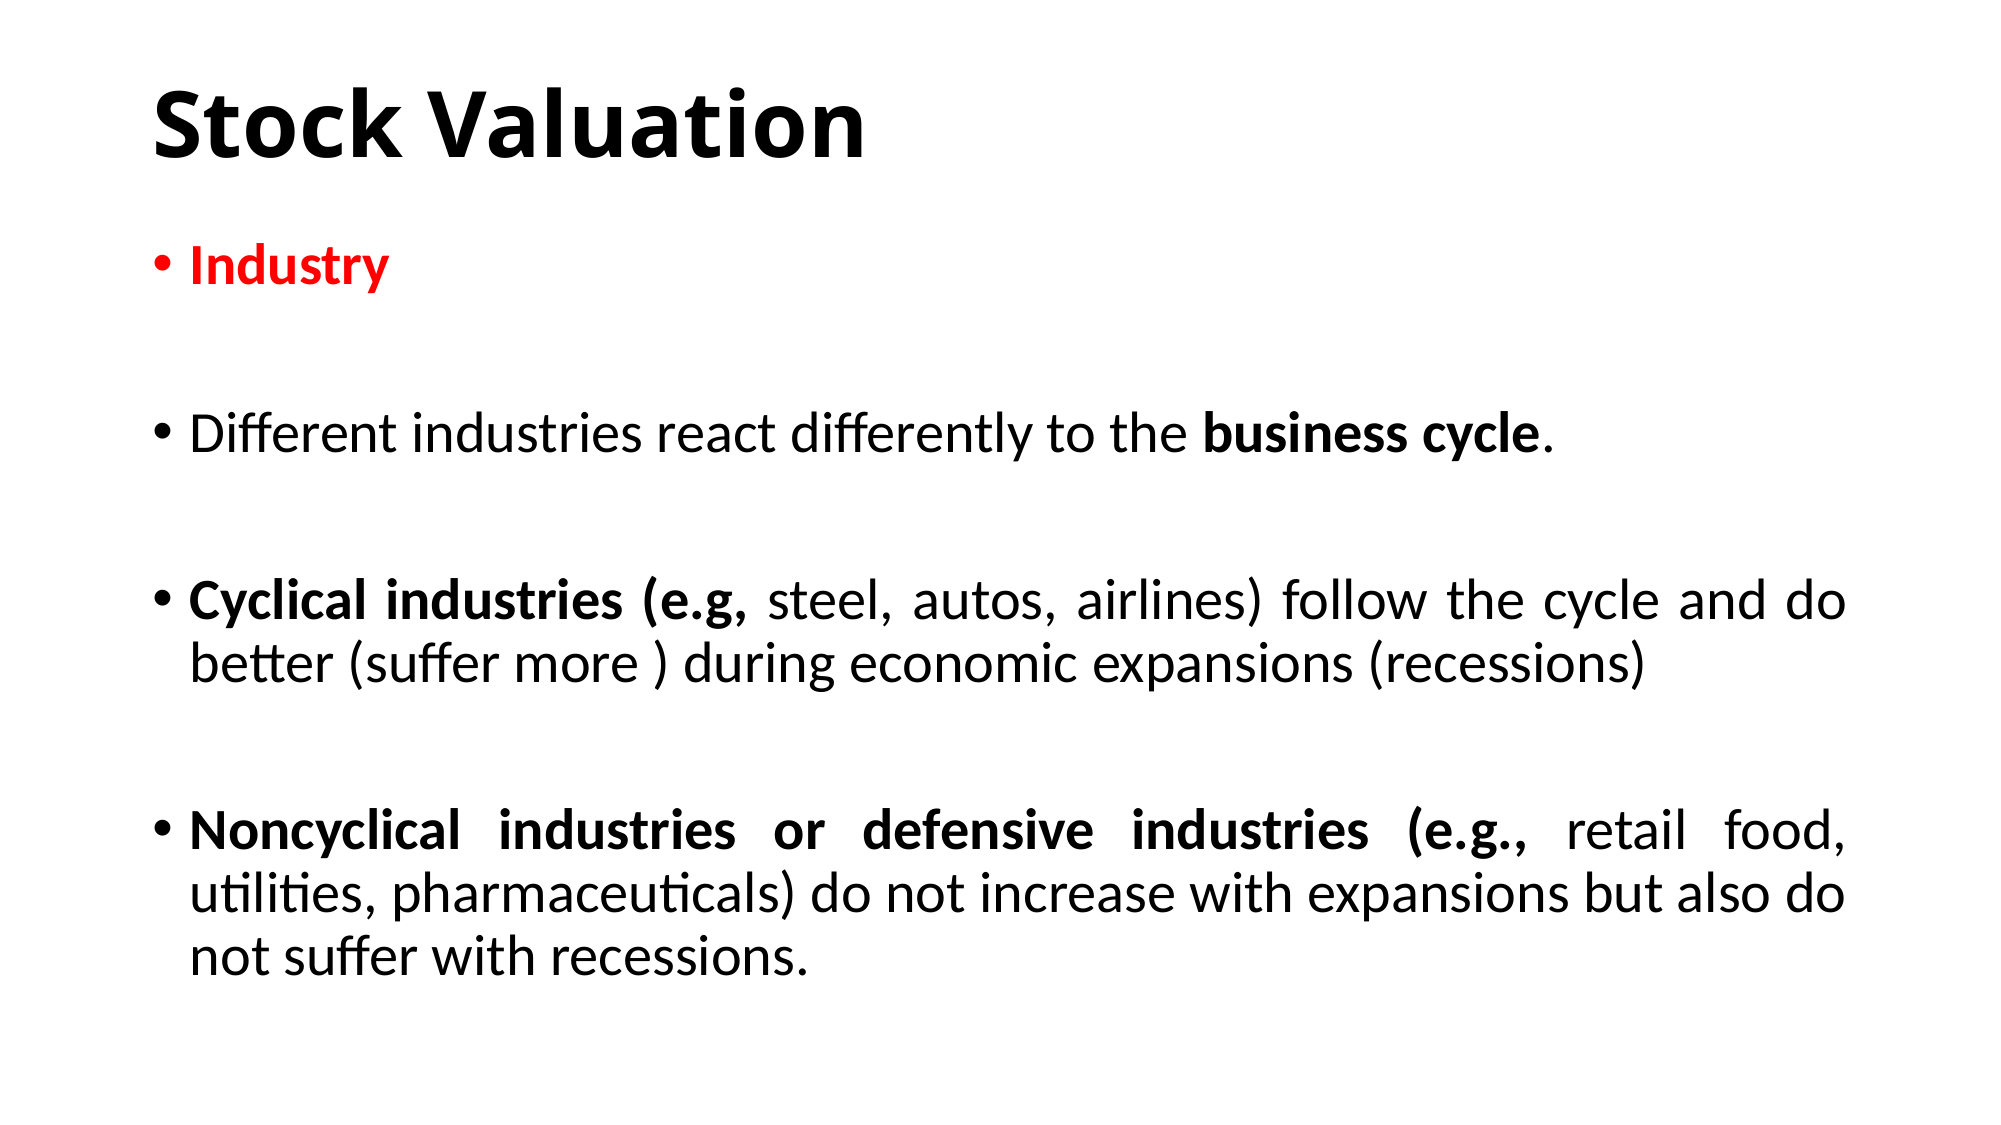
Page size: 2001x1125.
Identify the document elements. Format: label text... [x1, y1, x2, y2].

title Stock Valuation [137, 59, 1863, 197]
list Industry Different industries react differently to the business cycle. Cyclical industries (e.g, steel, autos, airlines) follow the cycle and do better (suffer more ) during economic expansions (recessions) Noncyclical industries or defensive industries (e.g., retail food, utilities, pharmaceuticals) do not increase with expansions but also do not suffer with recessions. [137, 227, 1863, 1066]
